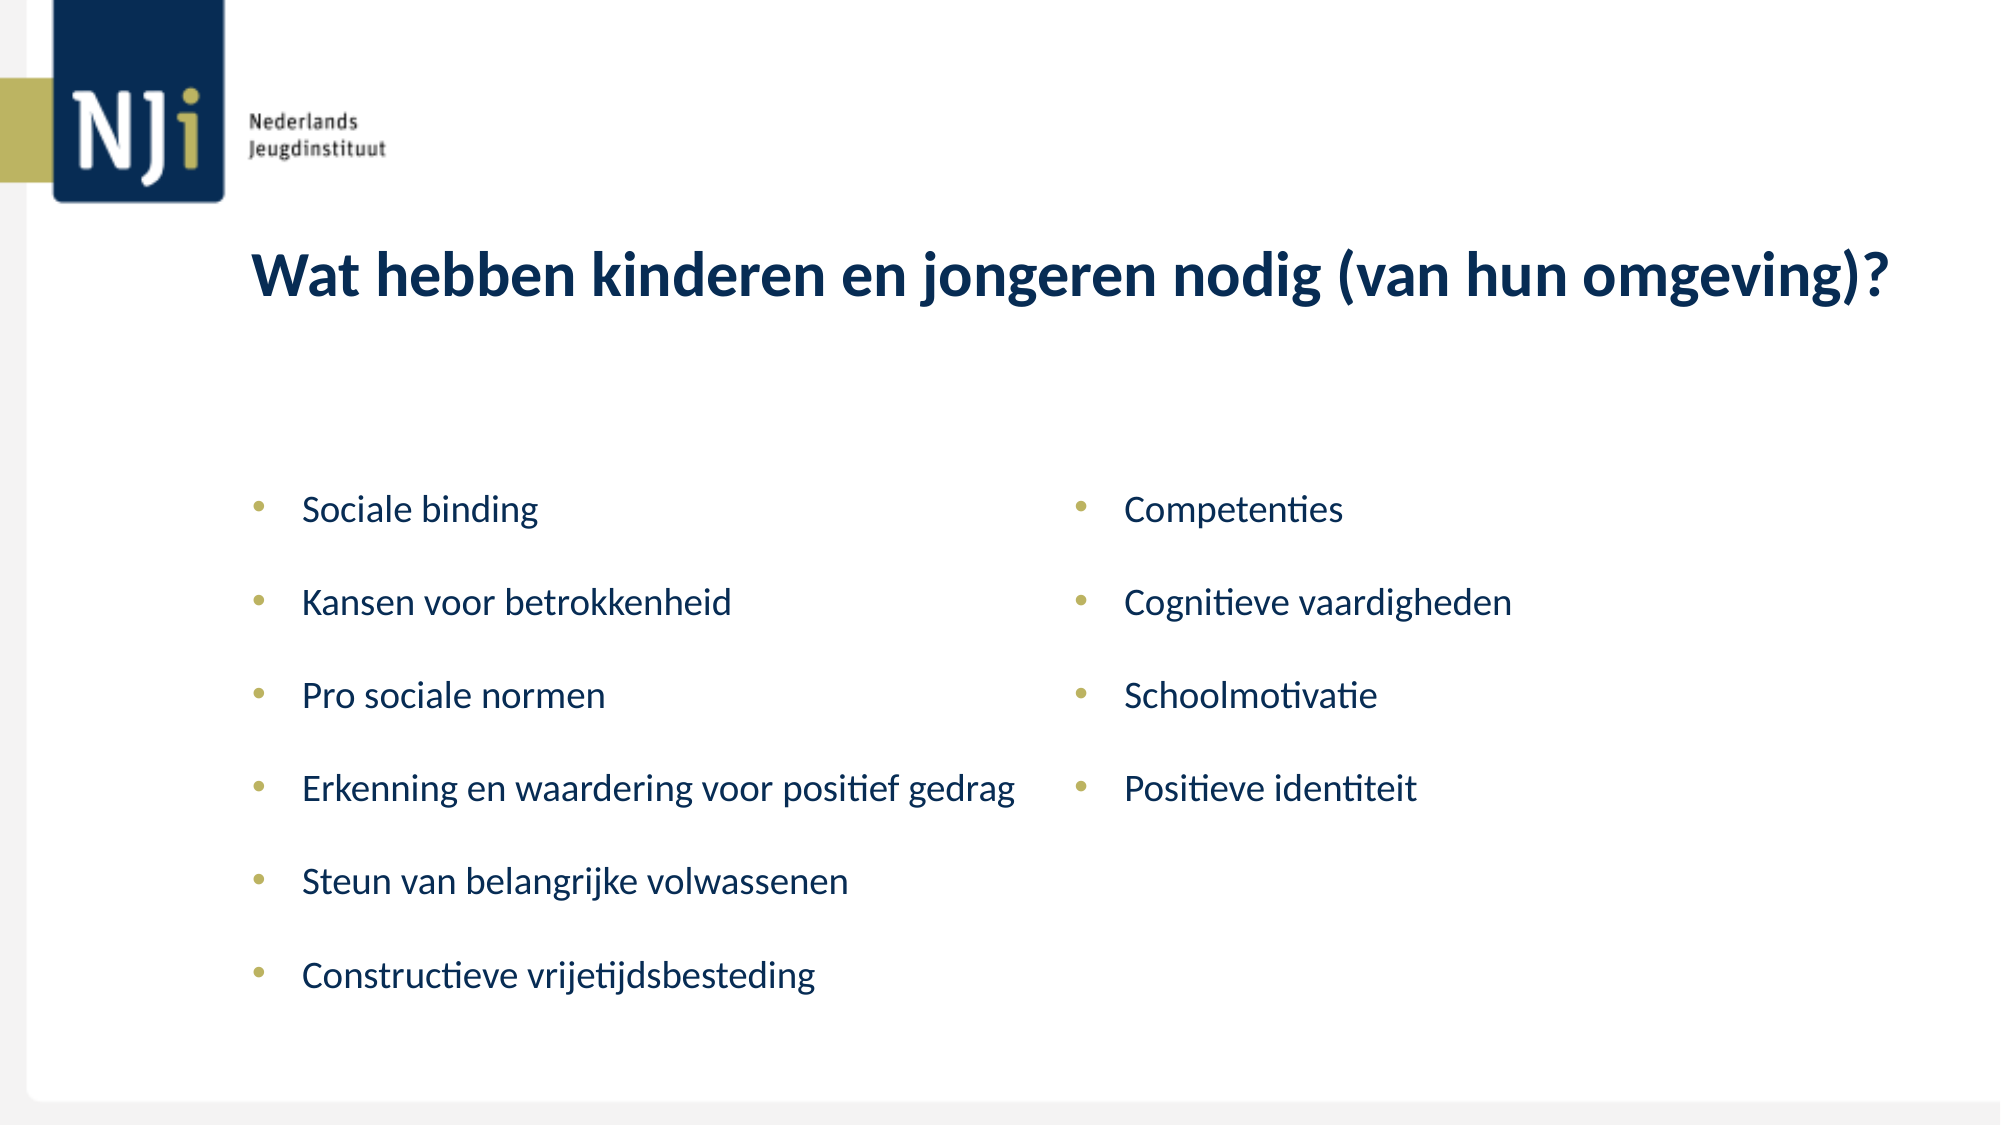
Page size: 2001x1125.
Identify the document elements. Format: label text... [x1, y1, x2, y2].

title Wat hebben kinderen en jongeren nodig (van hun omgeving)? [236, 237, 1912, 352]
list Sociale binding Kansen voor betrokkenheid Pro sociale normen Erkenning en waardering voor positief gedrag Steun van belangrijke volwassenen Constructieve vrijetijdsbesteding Competenties Cognitieve vaardigheden Schoolmotivatie Positieve identiteit [237, 429, 1912, 1014]
